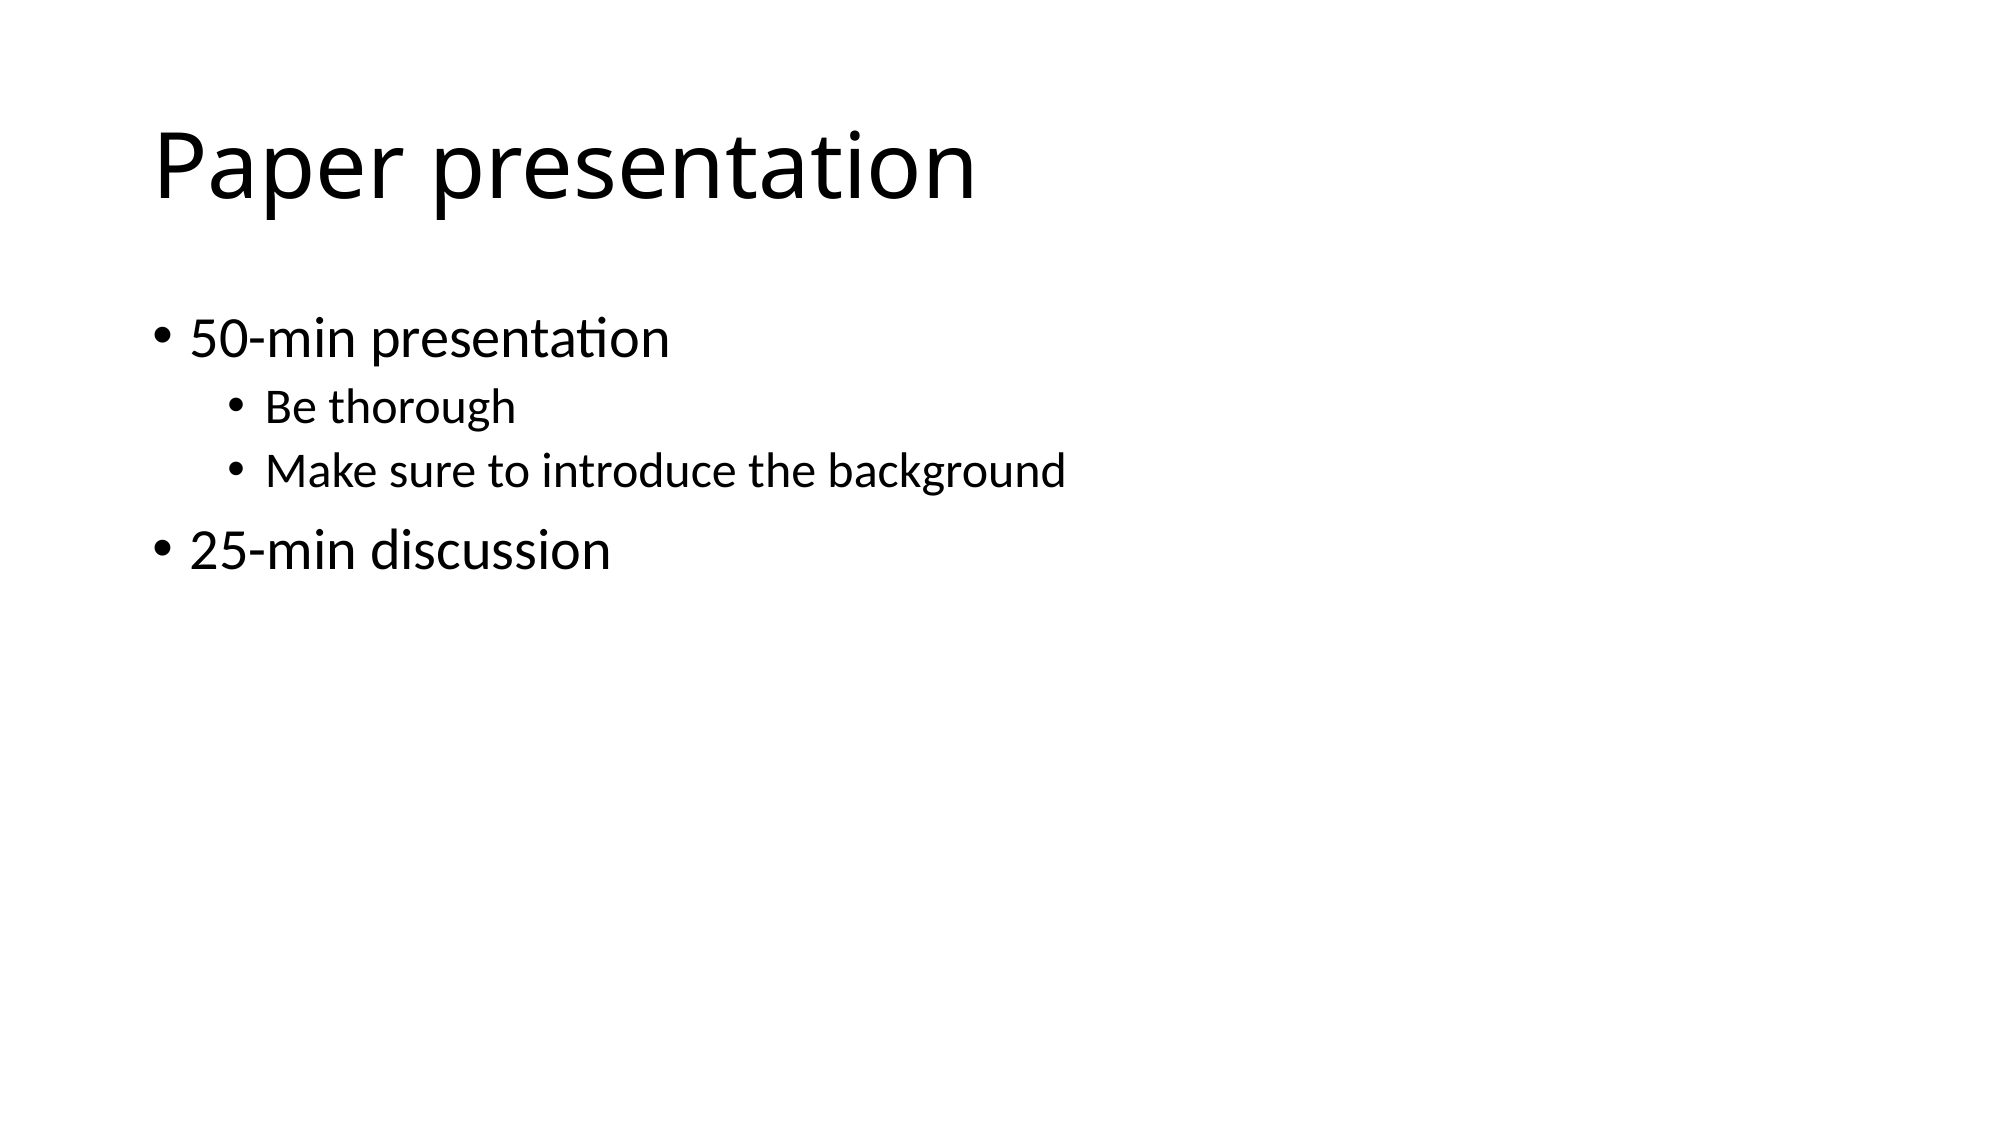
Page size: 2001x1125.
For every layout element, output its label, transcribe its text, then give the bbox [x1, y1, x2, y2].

list 50-min presentation Be thorough Make sure to introduce the background 25-min discussion [137, 299, 1863, 1014]
title Paper presentation [137, 59, 1863, 278]
